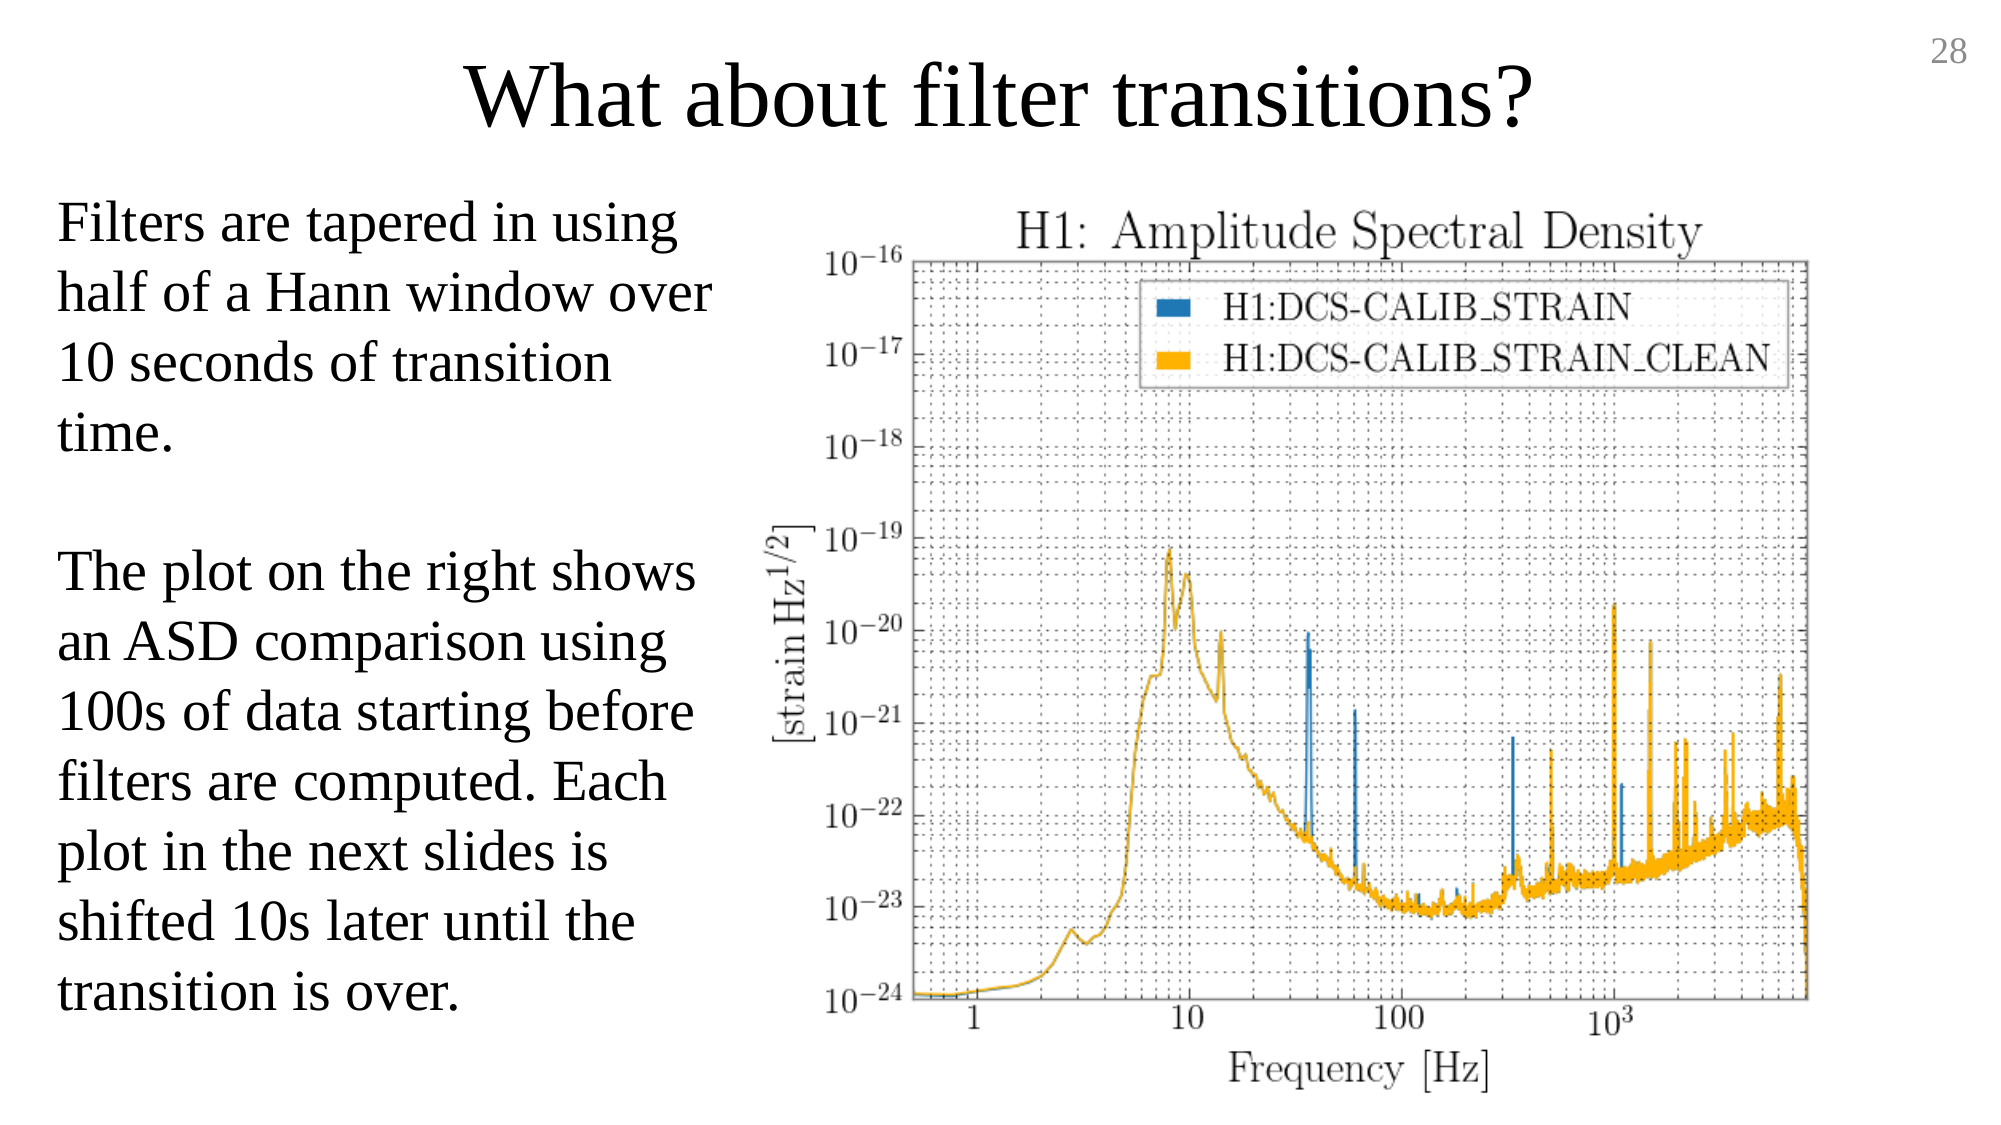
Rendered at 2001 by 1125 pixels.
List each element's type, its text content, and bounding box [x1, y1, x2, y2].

picture [723, 167, 2000, 1125]
title What about filter transitions? [137, 18, 1863, 175]
slide_number 28 [1532, 18, 1983, 79]
list Filters are tapered in using half of a Hann window over 10 seconds of transition time. The plot on the right shows an ASD comparison using 100s of data starting before filters are computed. Each plot in the next slides is shifted 10s later until the transition is over. [42, 175, 723, 1125]
